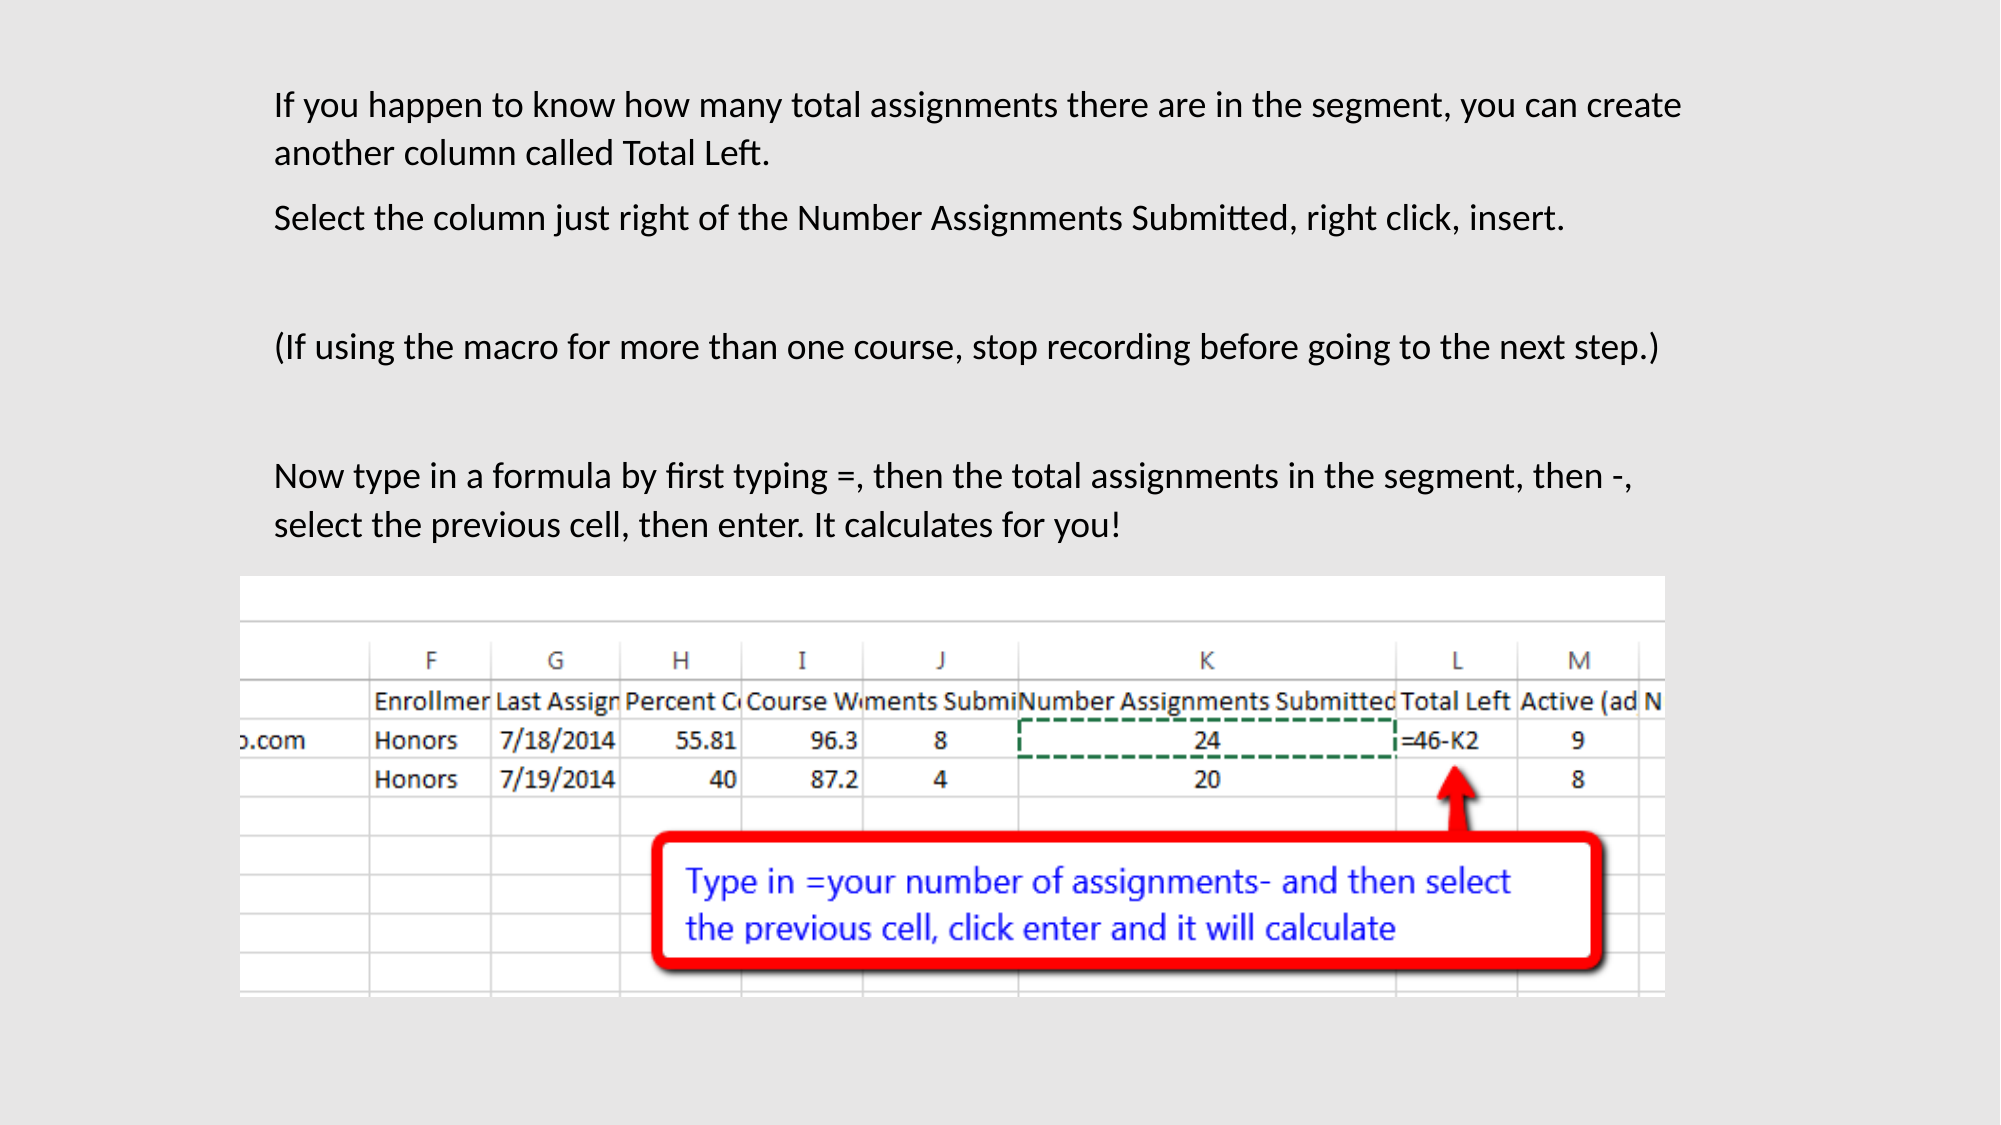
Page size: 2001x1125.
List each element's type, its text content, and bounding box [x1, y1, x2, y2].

picture [240, 576, 1665, 998]
text_box If you happen to know how many total assignments there are in the segment, you can create another column called Total Left. Select the column just right of the Number Assignments Submitted, right click, insert. (If using the macro for more than one course, stop recording before going to the next step.) Now type in a formula by first typing =, then the total assignments in the segment, then -, select the previous cell, then enter. It calculates for you! [259, 68, 1713, 552]
